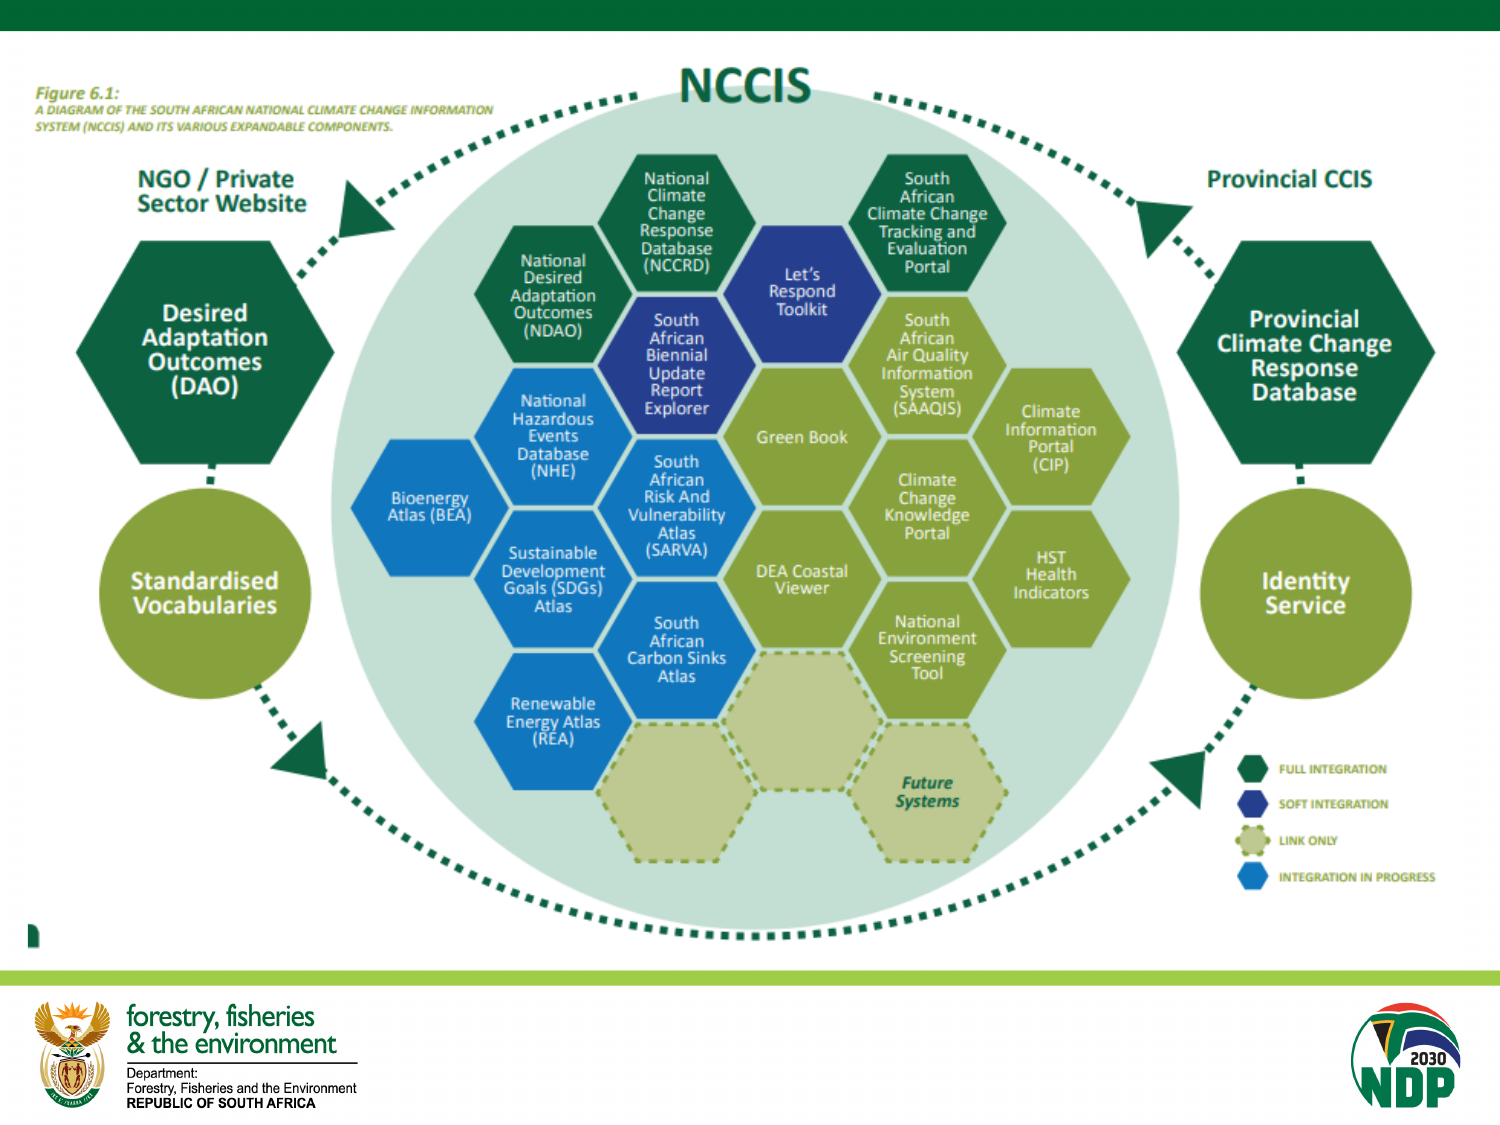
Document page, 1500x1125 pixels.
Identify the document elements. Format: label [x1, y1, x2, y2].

picture [0, 0, 1500, 1125]
list [27, 42, 1464, 962]
